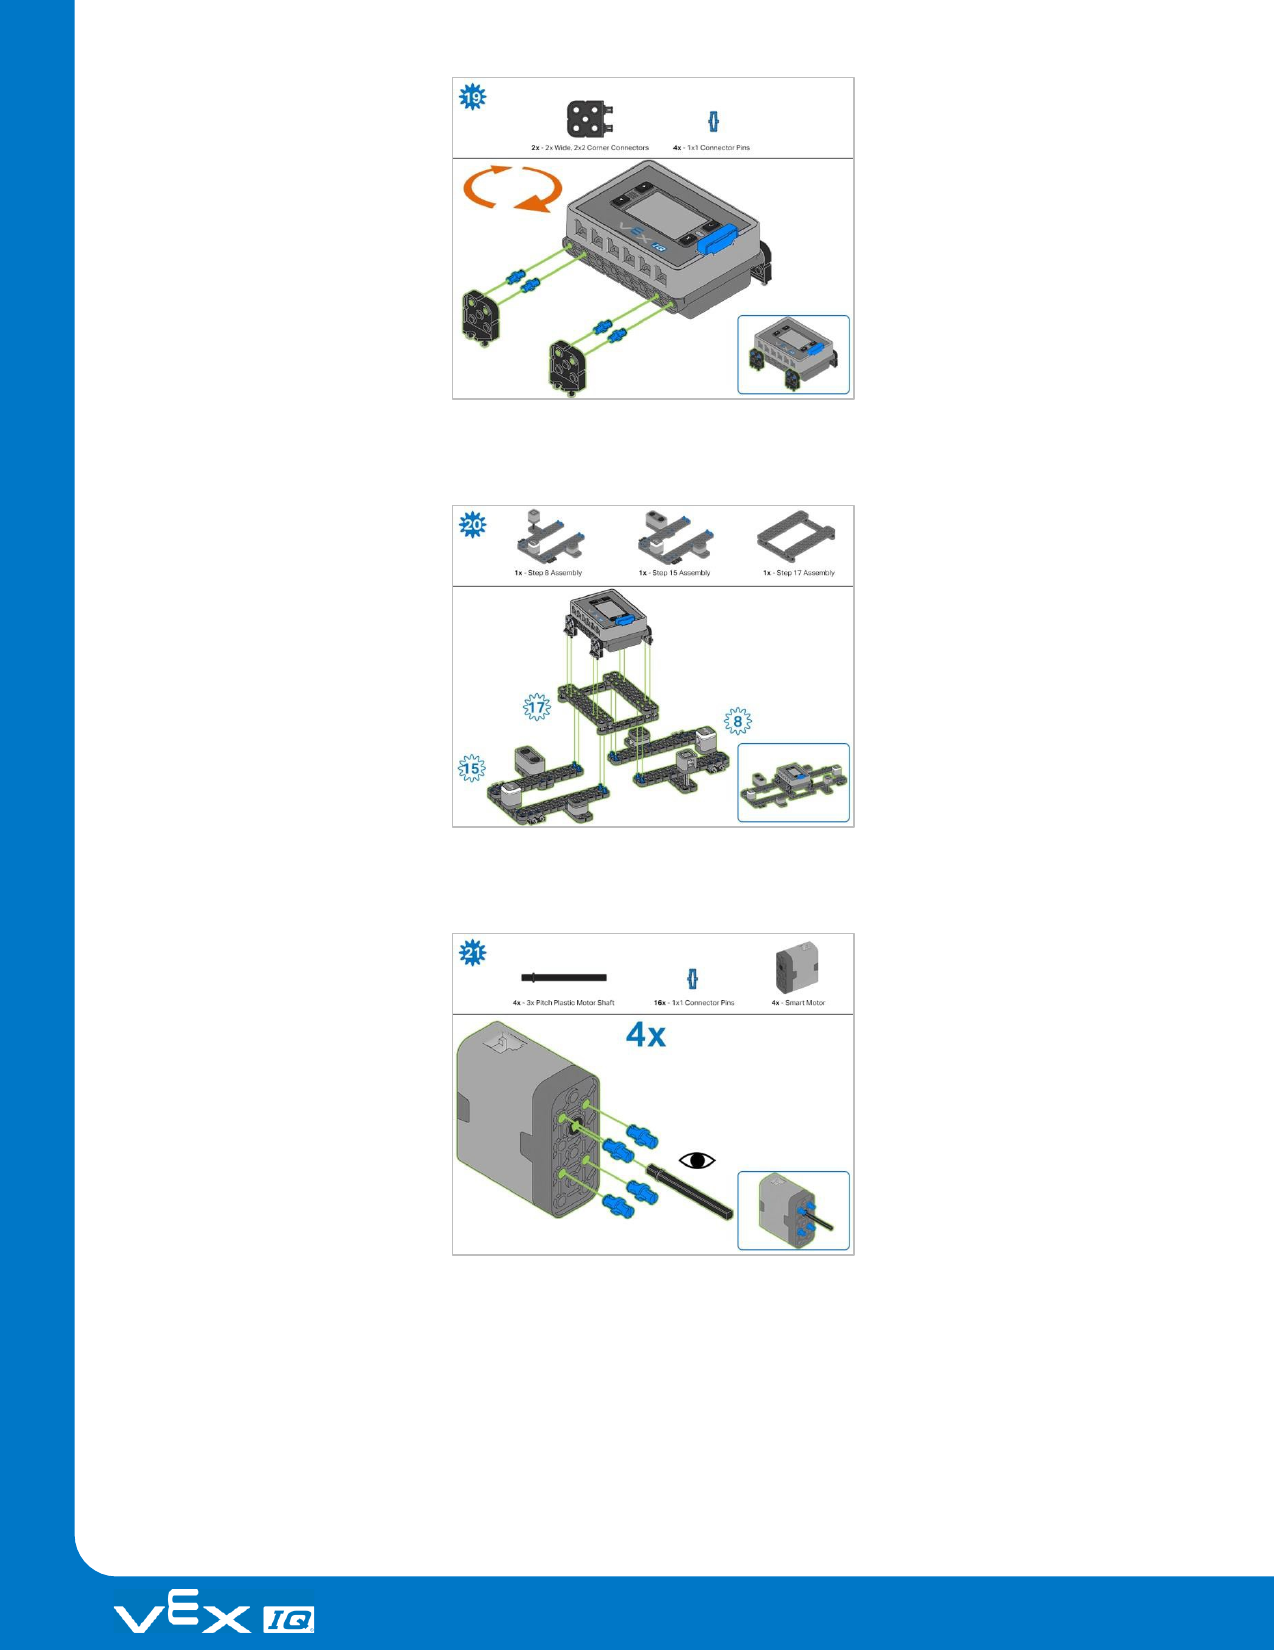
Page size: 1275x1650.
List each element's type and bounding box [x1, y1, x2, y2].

picture [113, 1589, 315, 1633]
text_box [452, 77, 854, 399]
text_box [452, 505, 854, 827]
text_box [452, 933, 854, 1256]
